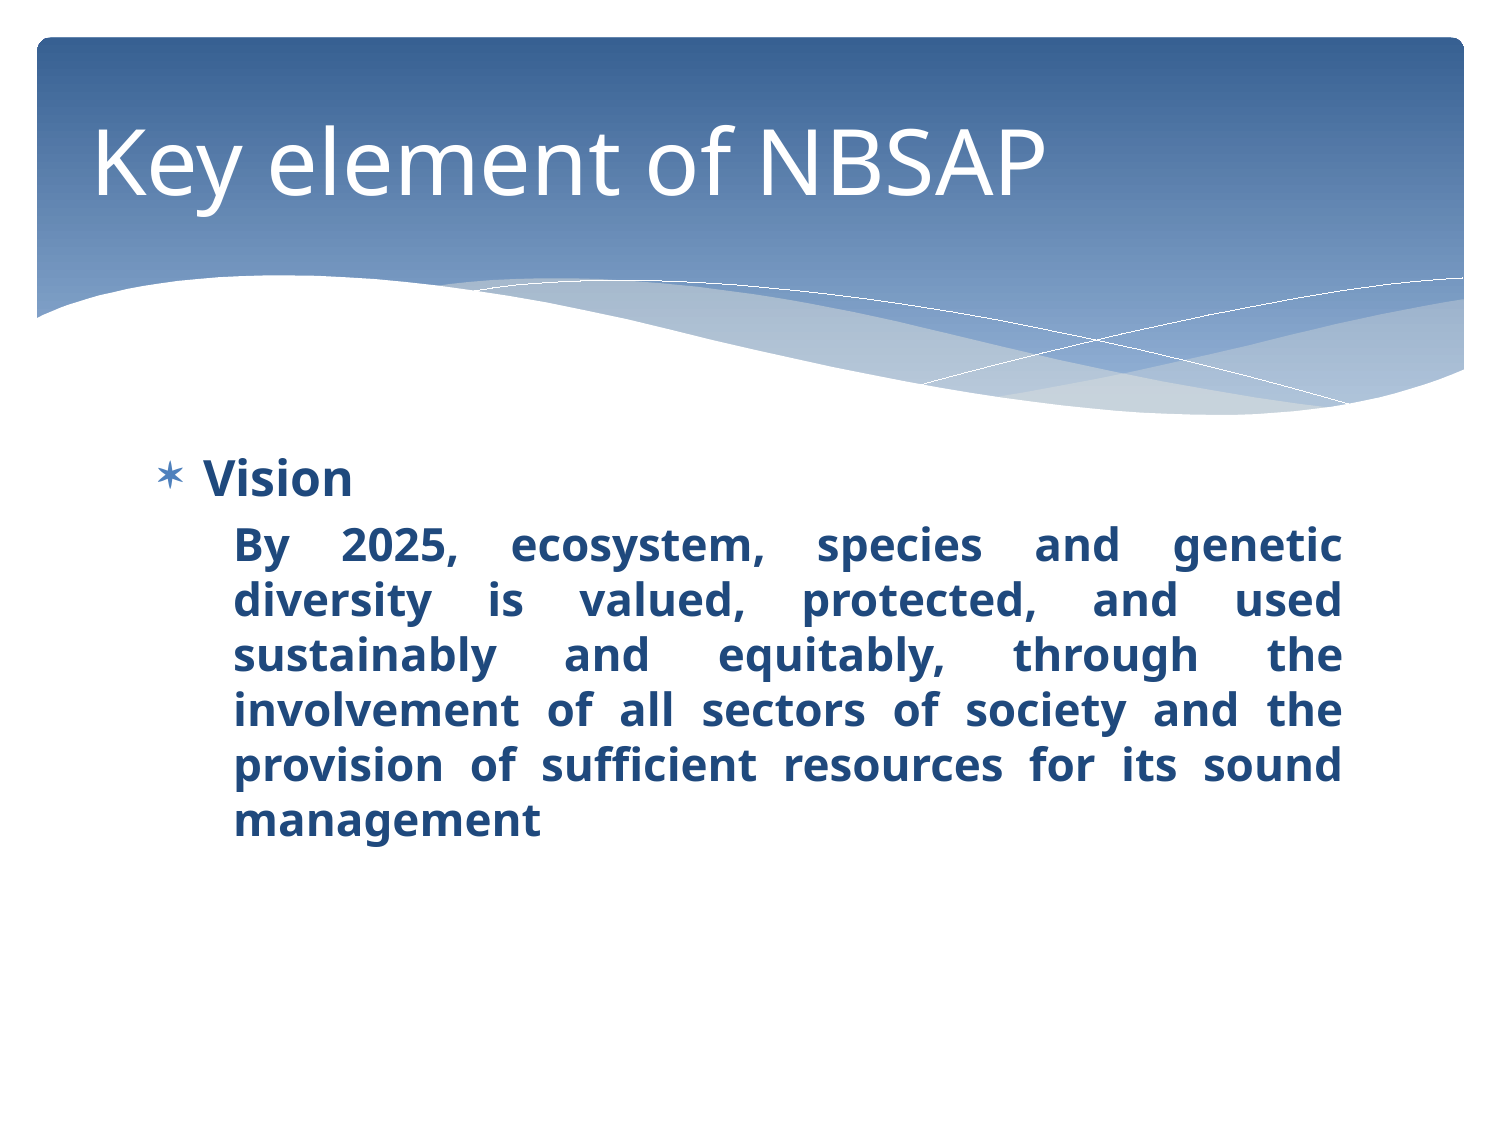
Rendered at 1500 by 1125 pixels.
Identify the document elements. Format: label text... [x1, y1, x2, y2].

list Vision By 2025, ecosystem, species and genetic diversity is valued, protected, and used sustainably and equitably, through the involvement of all sectors of society and the provision of sufficient resources for its sound management [143, 438, 1359, 1005]
title Key element of NBSAP [75, 55, 1425, 261]
